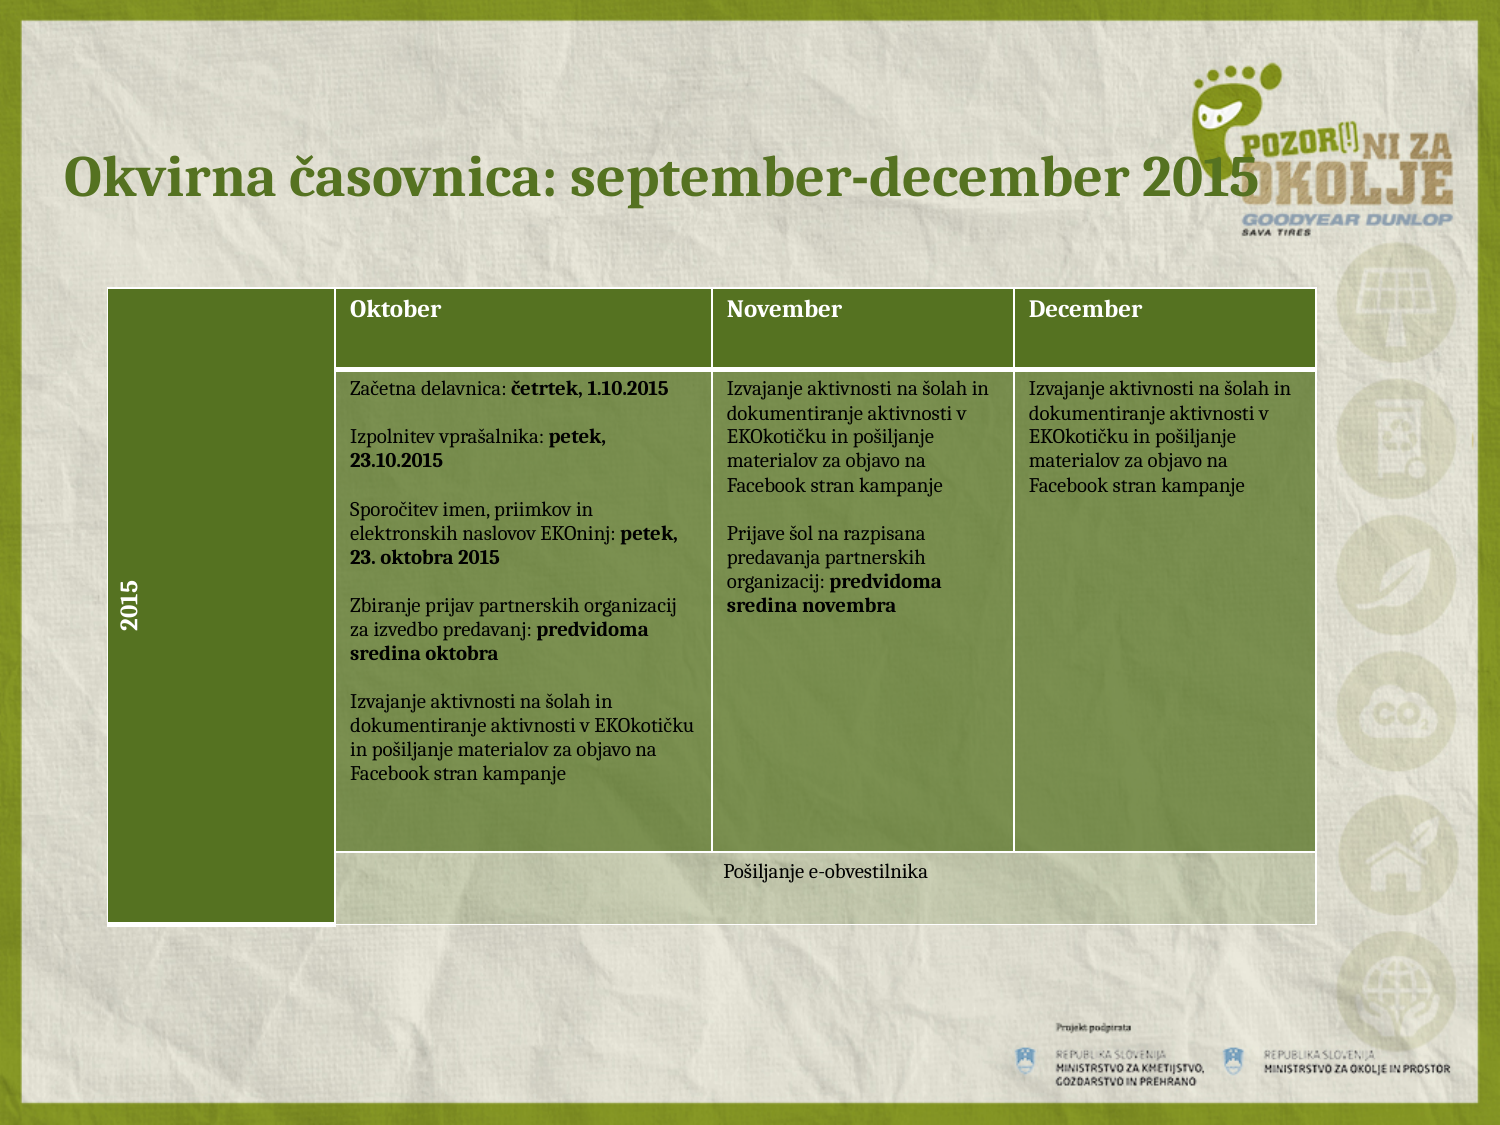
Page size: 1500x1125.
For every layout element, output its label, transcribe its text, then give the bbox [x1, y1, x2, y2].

title Okvirna časovnica: september-december 2015 [49, 94, 1374, 266]
table_header 2015 [108, 289, 334, 922]
table_cell Izvajanje aktivnosti na šolah in dokumentiranje aktivnosti v EKOkotičku in pošiljanje materialov za objavo na Facebook stran kampanje Prijave šol na razpisana predavanja partnerskih organizacij: predvidoma sredina novembra [713, 372, 1013, 851]
picture [0, 0, 1500, 1125]
table_cell Pošiljanje e-obvestilnika [336, 853, 1315, 924]
table_header Oktober [336, 289, 711, 367]
table_cell Začetna delavnica: četrtek, 1.10.2015 Izpolnitev vprašalnika: petek, 23.10.2015 Sporočitev imen, priimkov in elektronskih naslovov EKOninj: petek, 23. oktobra 2015 Zbiranje prijav partnerskih organizacij za izvedbo predavanj: predvidoma sredina oktobra Izvajanje aktivnosti na šolah in dokumentiranje aktivnosti v EKOkotičku in pošiljanje materialov za objavo na Facebook stran kampanje [336, 372, 711, 851]
table_header November [713, 289, 1013, 367]
table_cell Izvajanje aktivnosti na šolah in dokumentiranje aktivnosti v EKOkotičku in pošiljanje materialov za objavo na Facebook stran kampanje [1015, 372, 1315, 851]
table_header December [1015, 289, 1315, 367]
